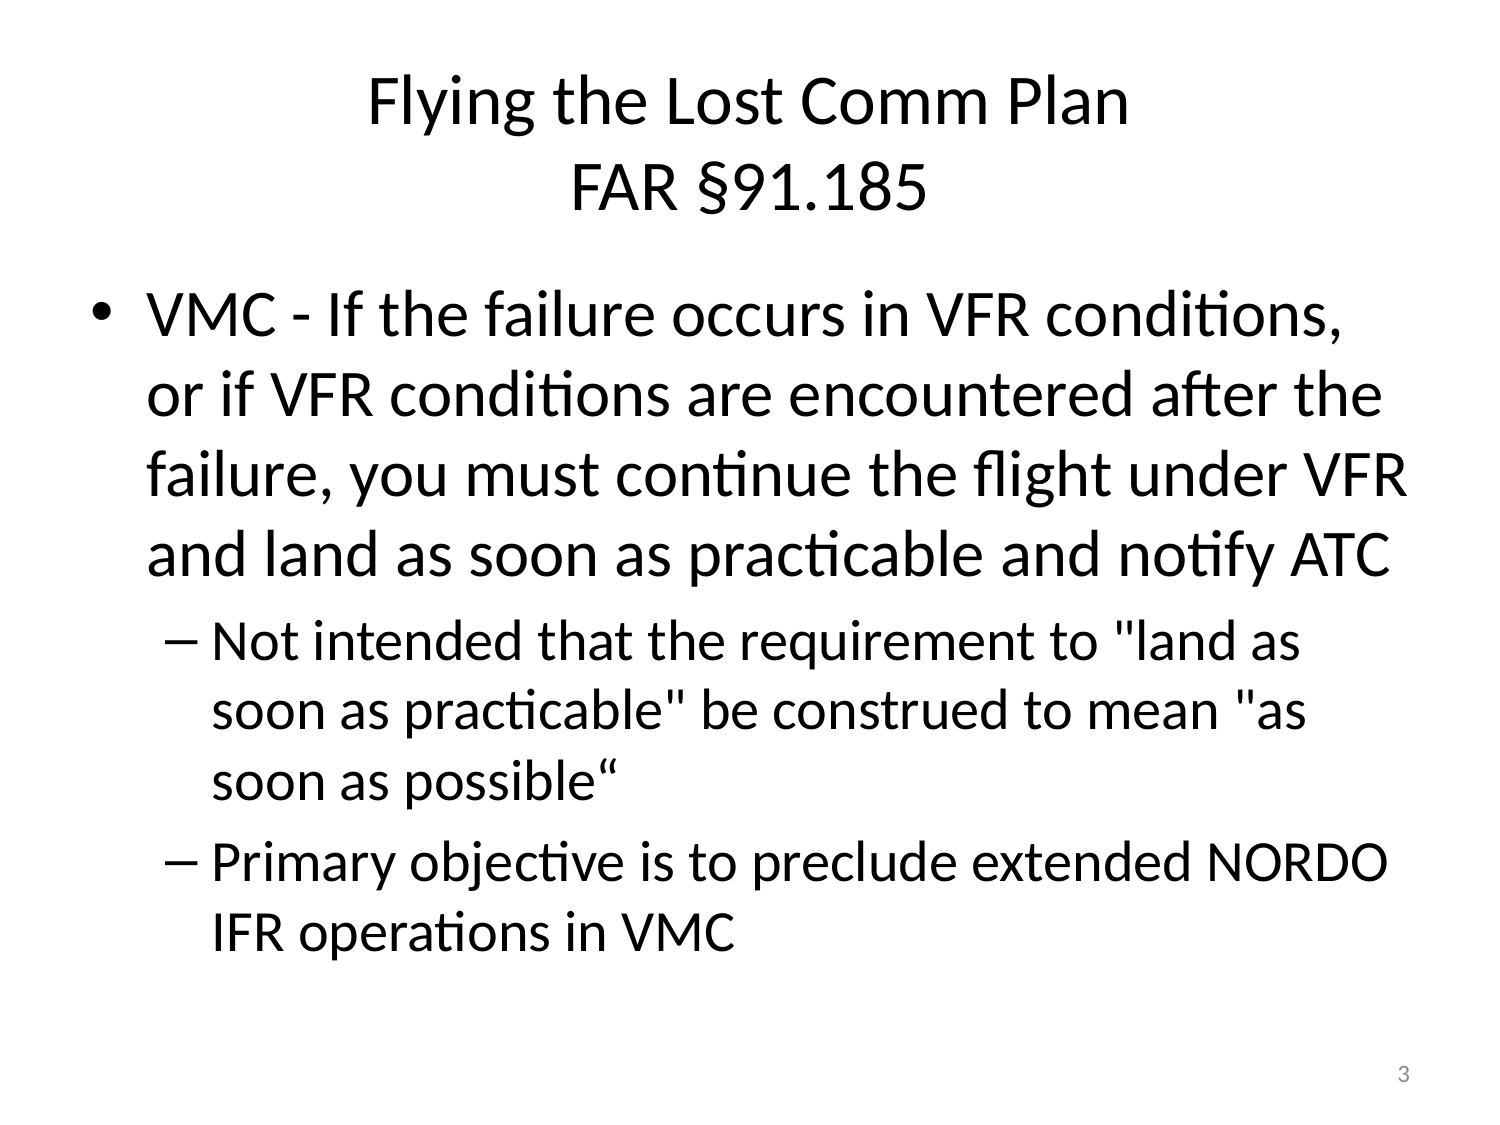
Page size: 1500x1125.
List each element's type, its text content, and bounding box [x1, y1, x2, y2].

list VMC - If the failure occurs in VFR conditions, or if VFR conditions are encountered after the failure, you must continue the flight under VFR and land as soon as practicable and notify ATC Not intended that the requirement to "land as soon as practicable" be construed to mean "as soon as possible“ Primary objective is to preclude extended NORDO IFR operations in VMC [75, 262, 1425, 1005]
title Flying the Lost Comm Plan FAR §91.185 [75, 45, 1425, 233]
slide_number 3 [1074, 1042, 1425, 1103]
